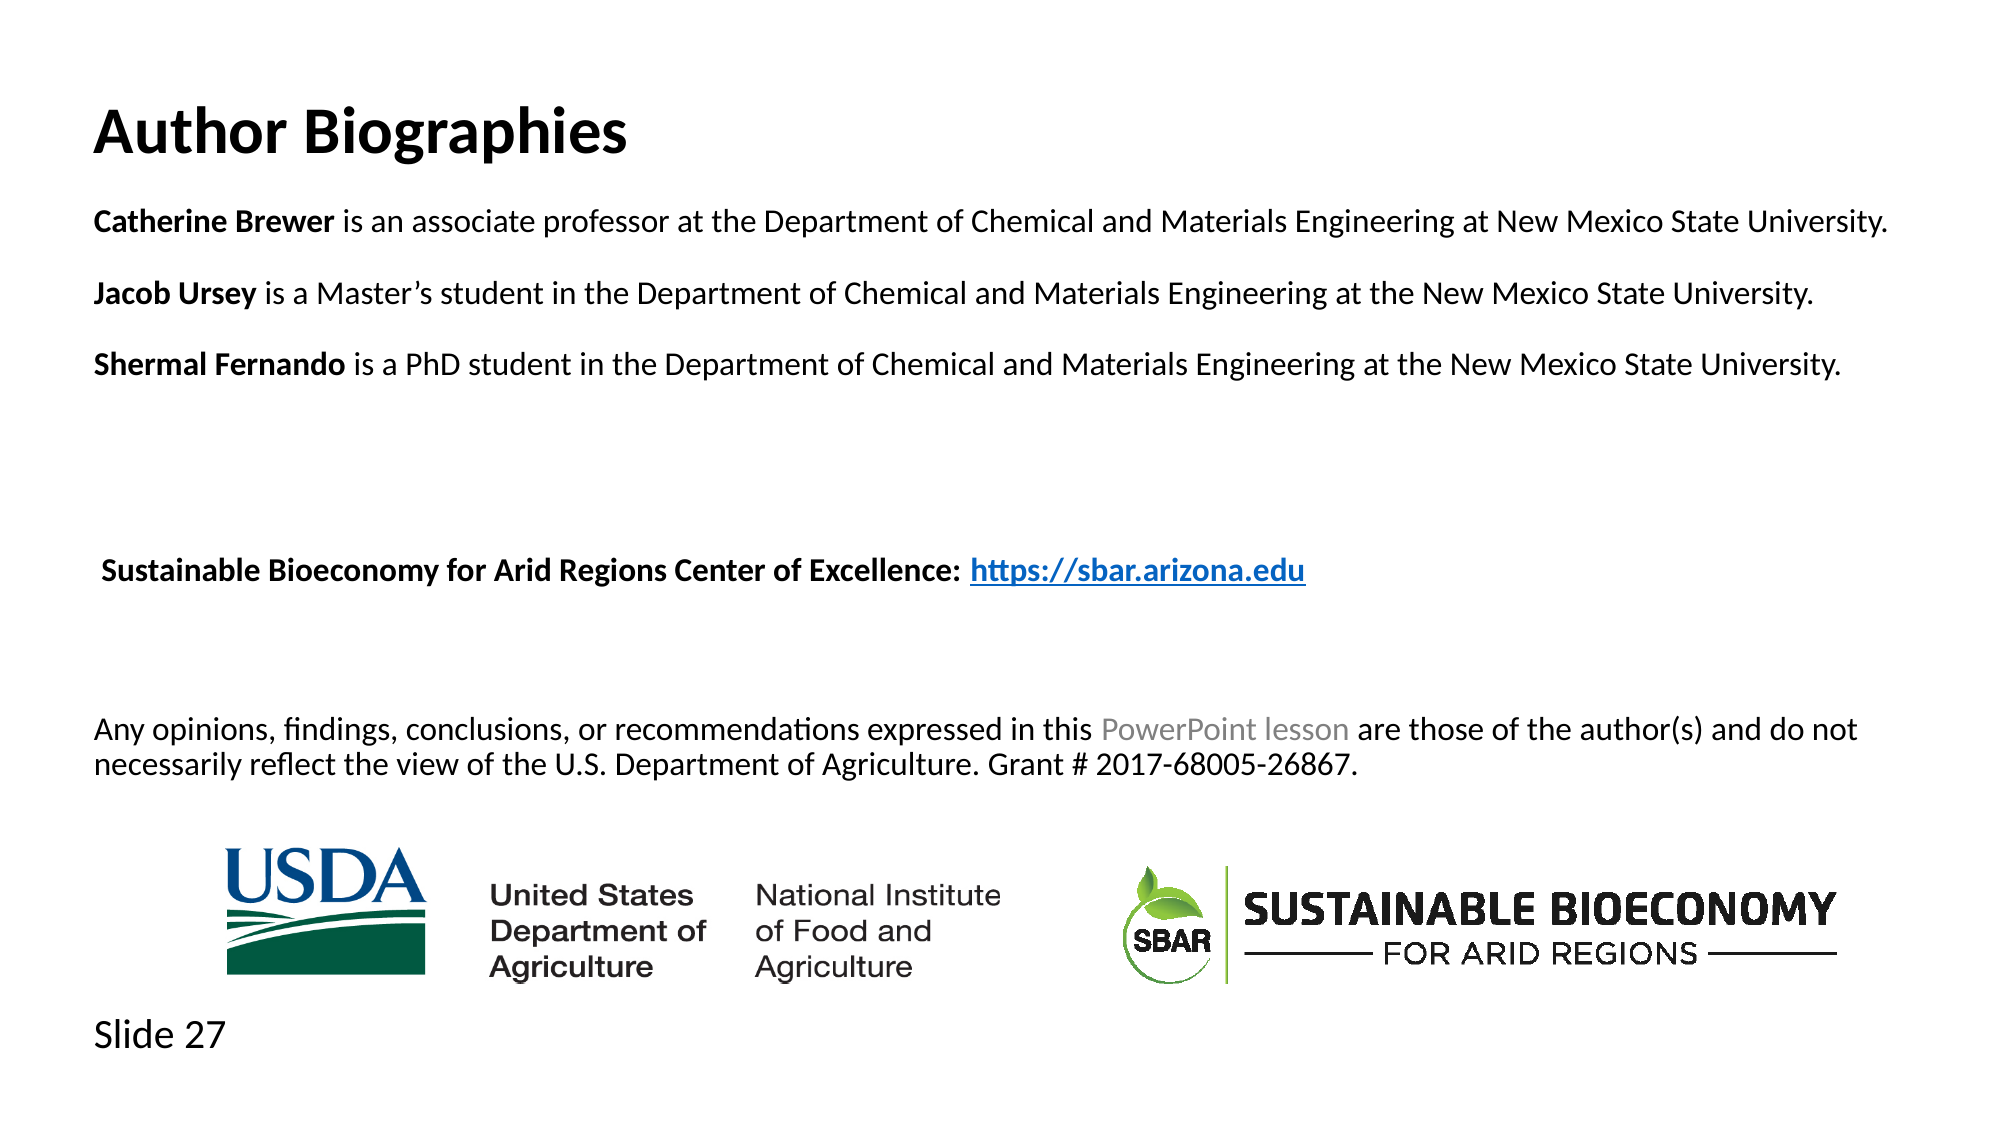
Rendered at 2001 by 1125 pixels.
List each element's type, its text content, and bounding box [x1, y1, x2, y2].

picture [225, 846, 1001, 984]
text_box Slide 27 [78, 999, 274, 1065]
picture [1123, 866, 1837, 984]
text_box Sustainable Bioeconomy for Arid Regions Center of Excellence: https://sbar.arizona.edu Any opinions, findings, conclusions, or recommendations expressed in this PowerPoint lesson are those of the author(s) and do not necessarily reflect the view of the U.S. Department of Agriculture. Grant # 2017-68005-26867. [79, 434, 1963, 847]
text_box Author Biographies Catherine Brewer is an associate professor at the Department of Chemical and Materials Engineering at New Mexico State University. Jacob Ursey is a Master’s student in the Department of Chemical and Materials Engineering at the New Mexico State University. Shermal Fernando is a PhD student in the Department of Chemical and Materials Engineering at the New Mexico State University. [78, 0, 1921, 539]
